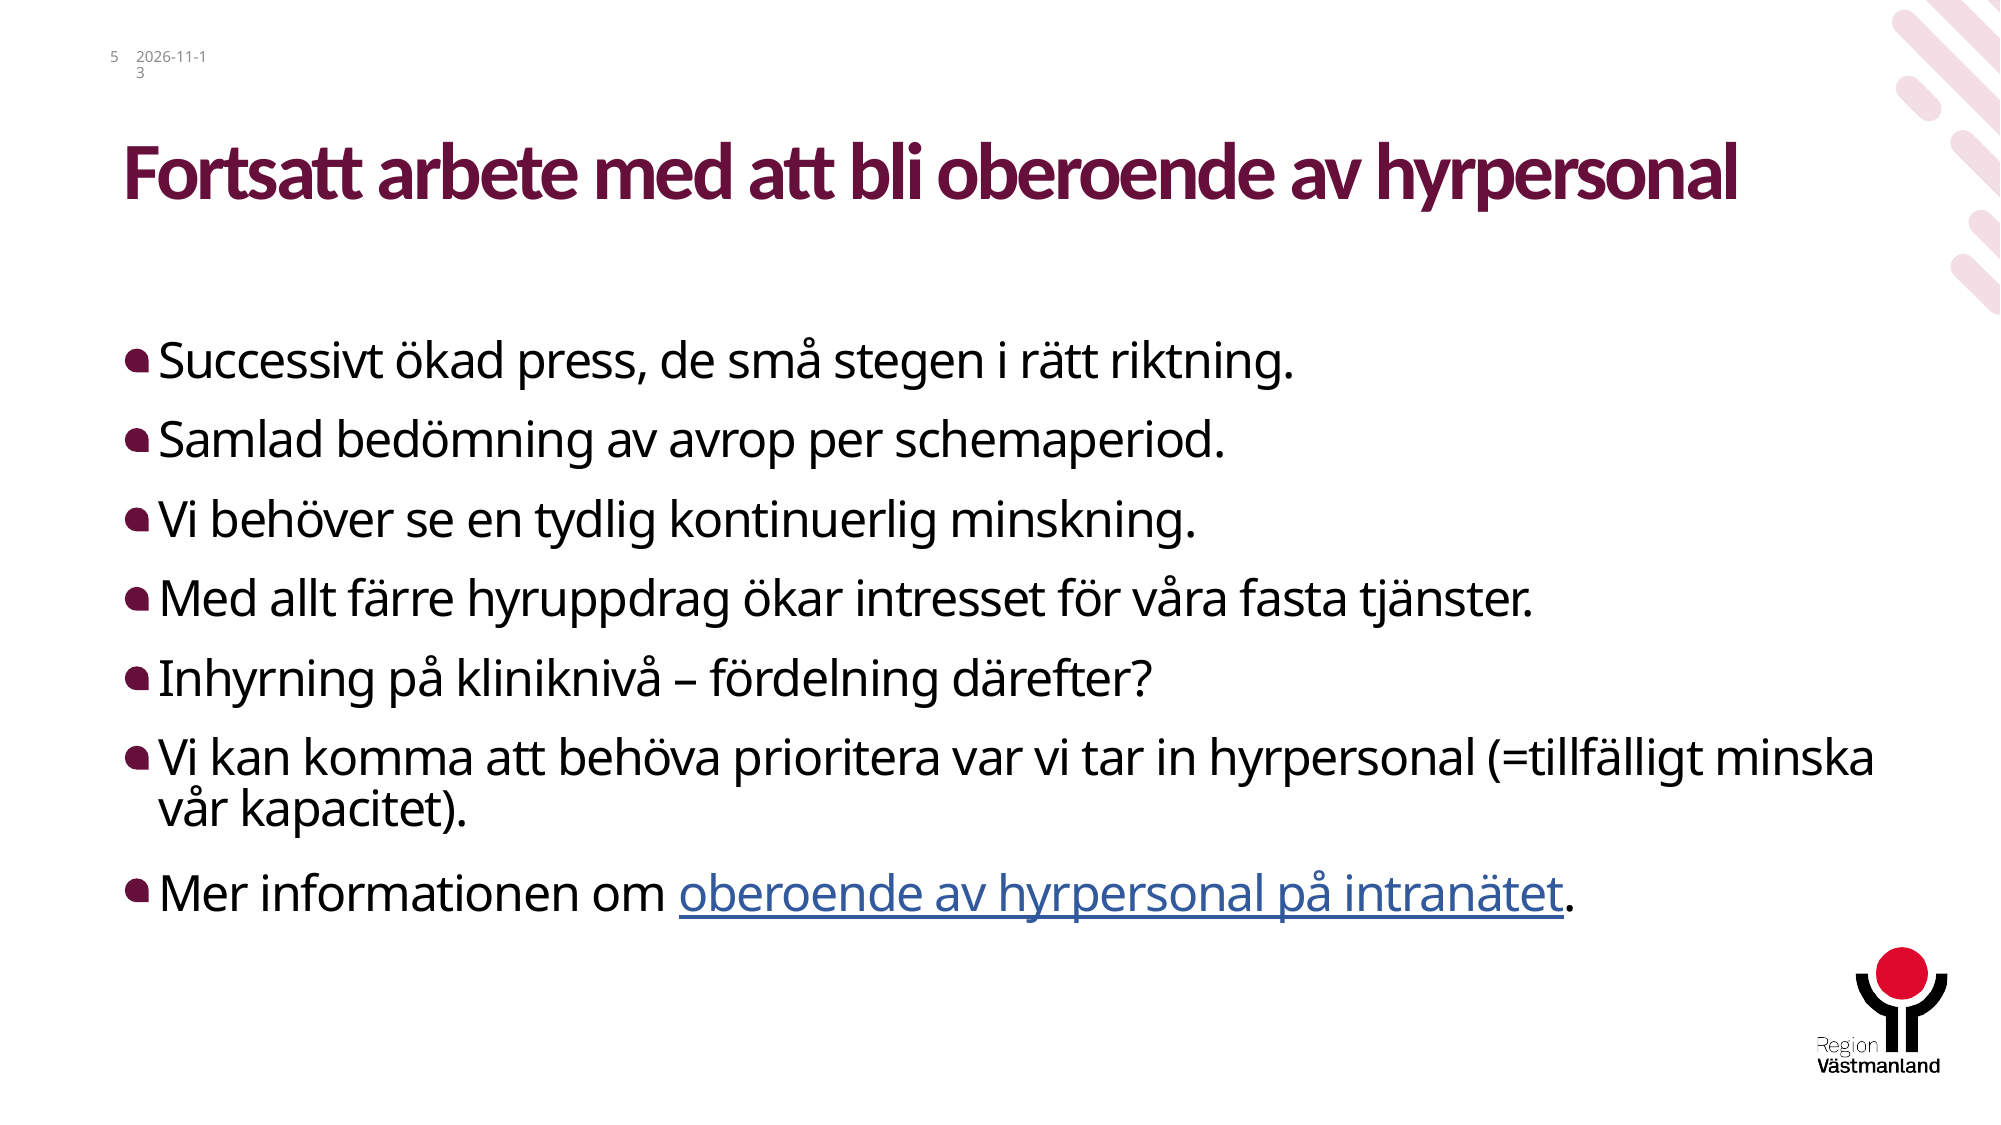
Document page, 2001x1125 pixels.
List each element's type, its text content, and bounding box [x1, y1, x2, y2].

slide_number 5 [83, 47, 119, 67]
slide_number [136, 47, 215, 67]
title Fortsatt arbete med att bli oberoende av hyrpersonal [123, 122, 1877, 326]
list Successivt ökad press, de små stegen i rätt riktning. Samlad bedömning av avrop per schemaperiod. Vi behöver se en tydlig kontinuerlig minskning. Med allt färre hyruppdrag ökar intresset för våra fasta tjänster. Inhyrning på kliniknivå – fördelning därefter? Vi kan komma att behöva prioritera var vi tar in hyrpersonal (=tillfälligt minska vår kapacitet). Mer informationen om oberoende av hyrpersonal på intranätet. [123, 338, 1877, 933]
picture [1817, 947, 1948, 1073]
